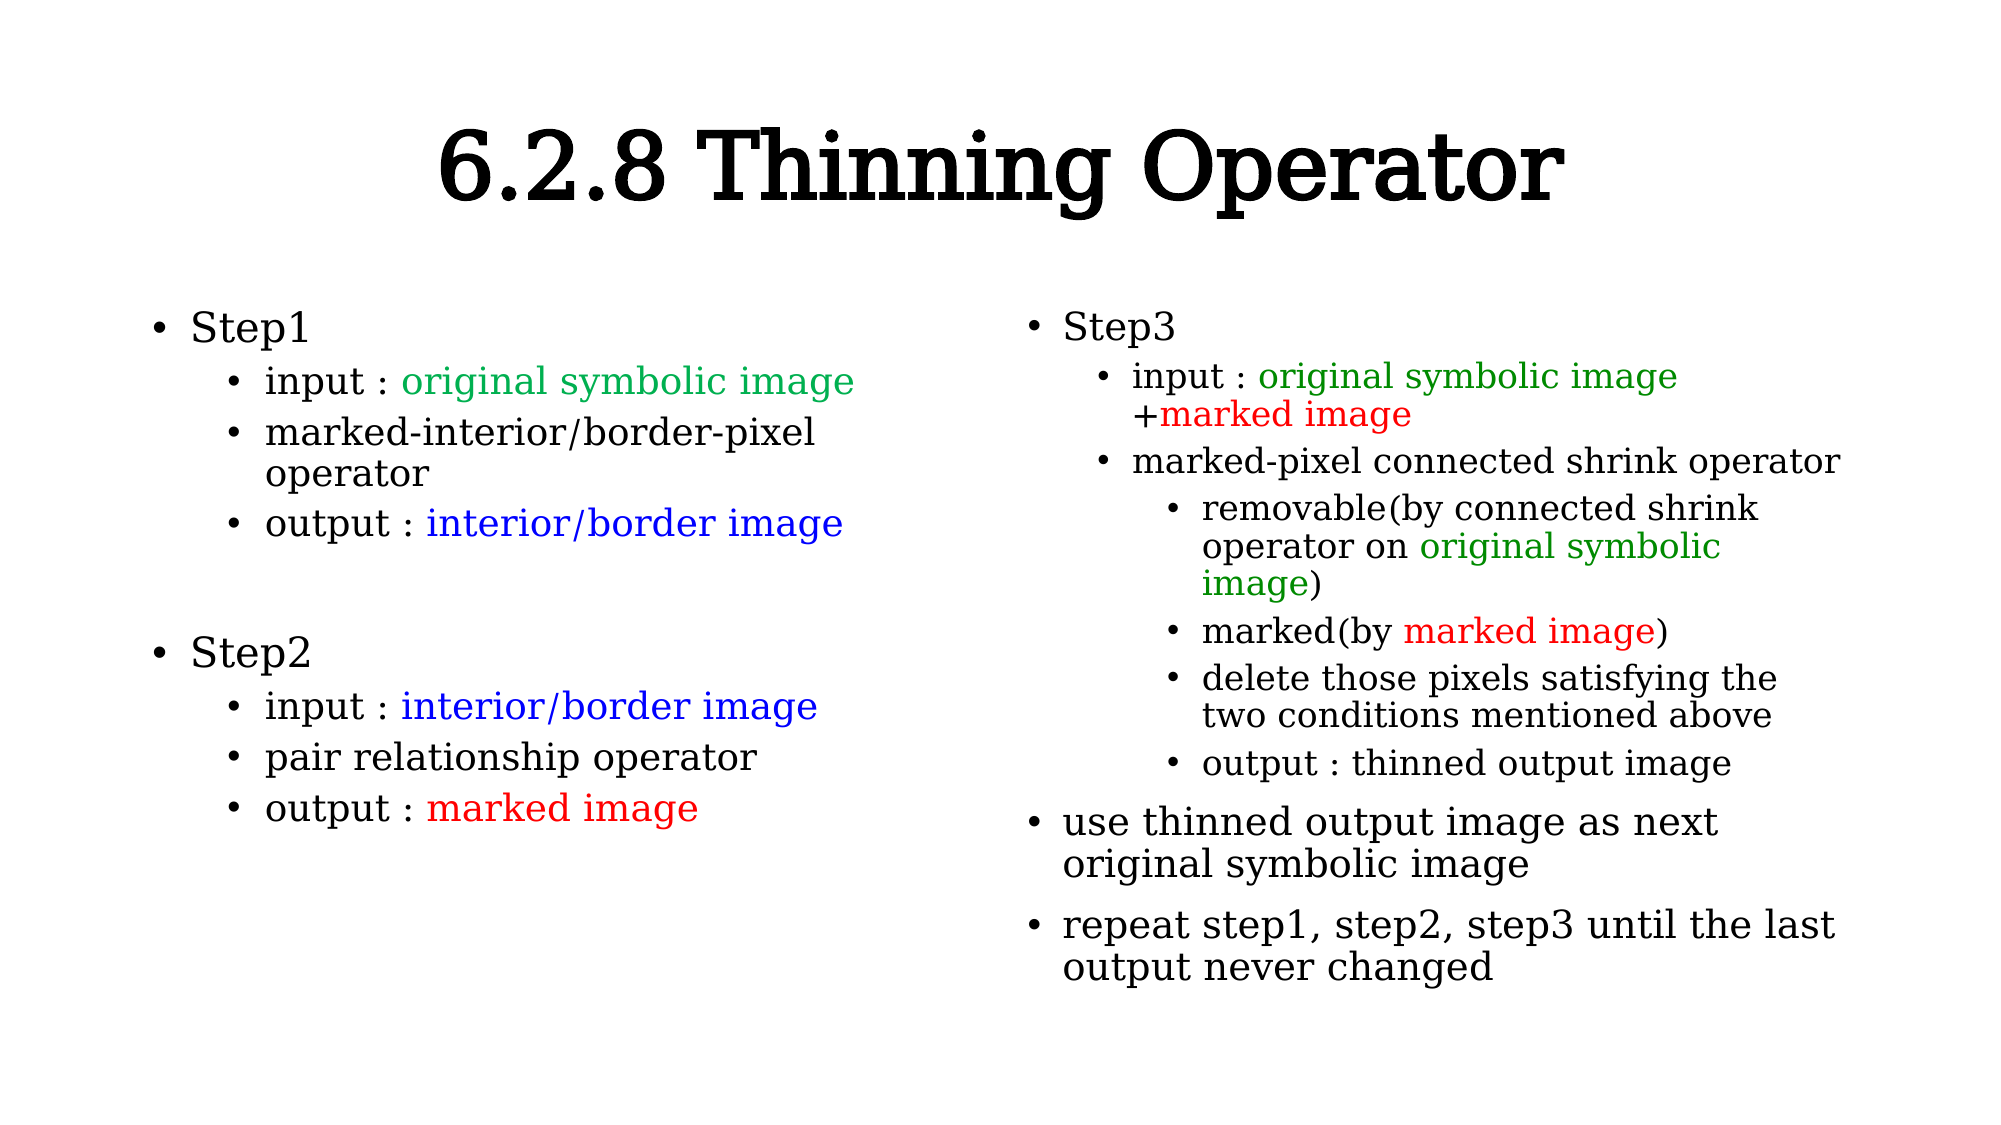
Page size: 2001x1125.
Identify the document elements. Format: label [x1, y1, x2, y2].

list [137, 299, 988, 1014]
list [1012, 299, 1863, 1014]
title [137, 59, 1863, 278]
